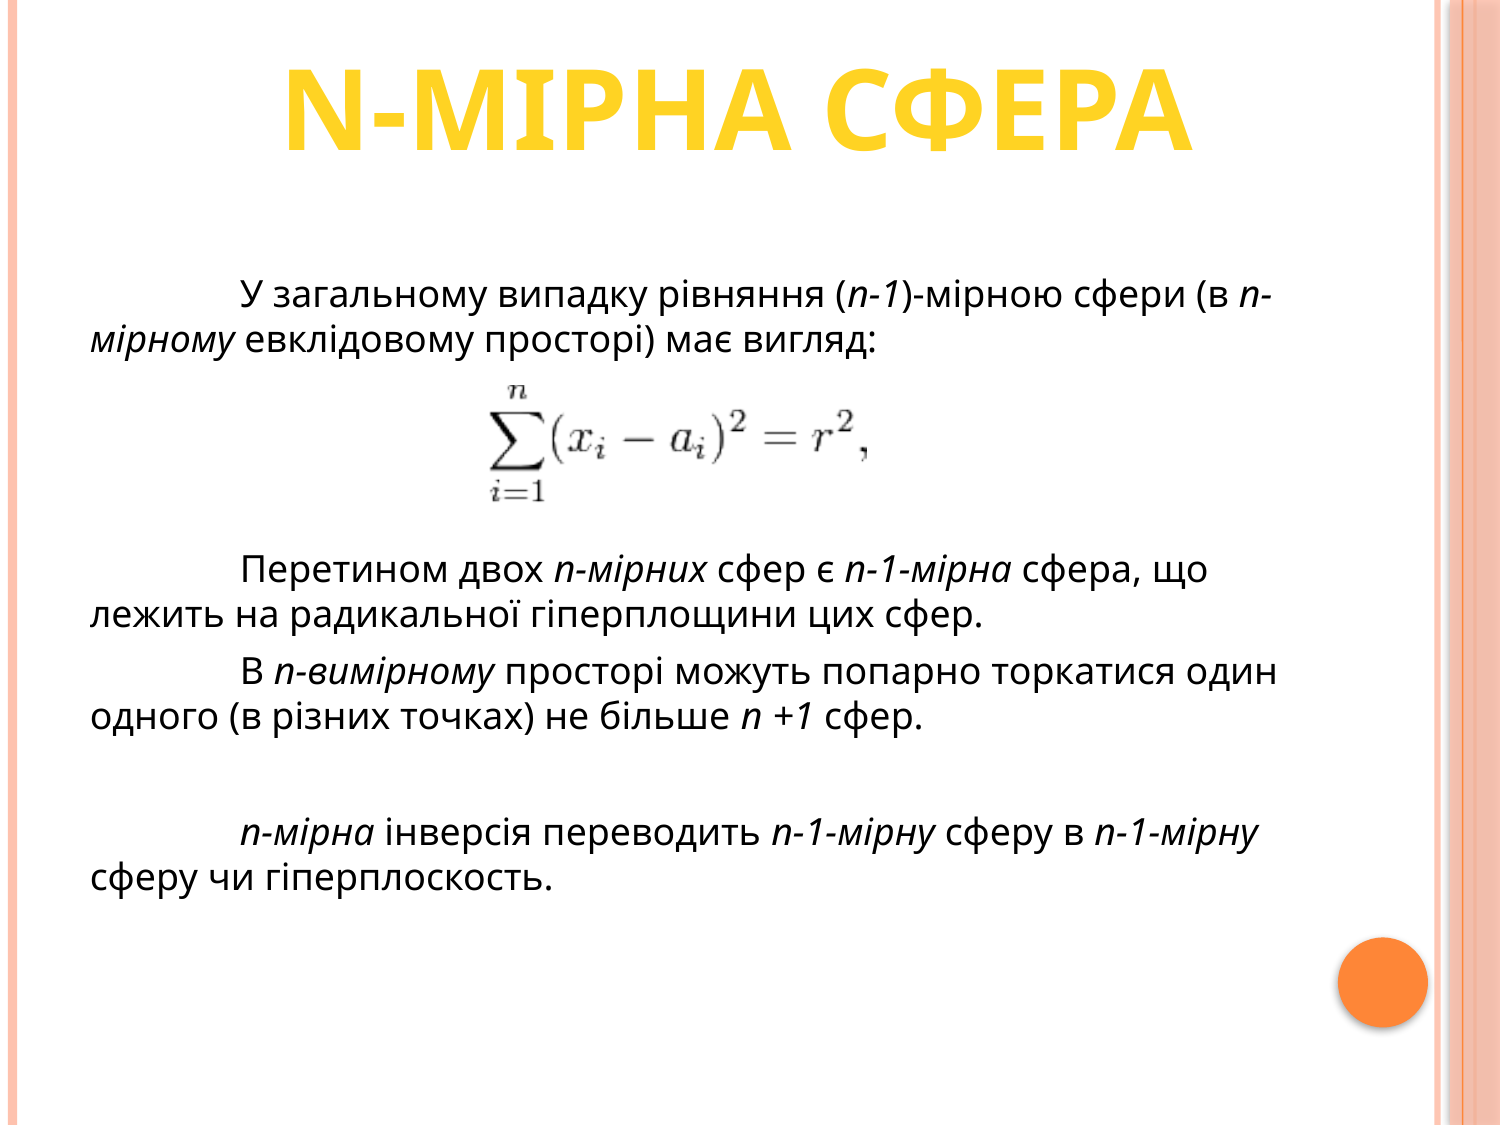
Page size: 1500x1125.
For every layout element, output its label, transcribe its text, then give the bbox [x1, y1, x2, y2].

list У загальному випадку рівняння (n-1)-мірною сфери (в n-мірному евклідовому просторі) має вигляд: Перетином двох n-мірних сфер є n-1-мірна сфера, що лежить на радикальної гіперплощини цих сфер. В n-вимірному просторі можуть попарно торкатися один одного (в різних точках) не більше n +1 сфер. n-мірна інверсія переводить n-1-мірну сферу в n-1-мірну сферу чи гіперплоскость. [75, 262, 1300, 1062]
picture [487, 384, 867, 506]
text_box N-мірна сфера [264, 30, 1209, 181]
